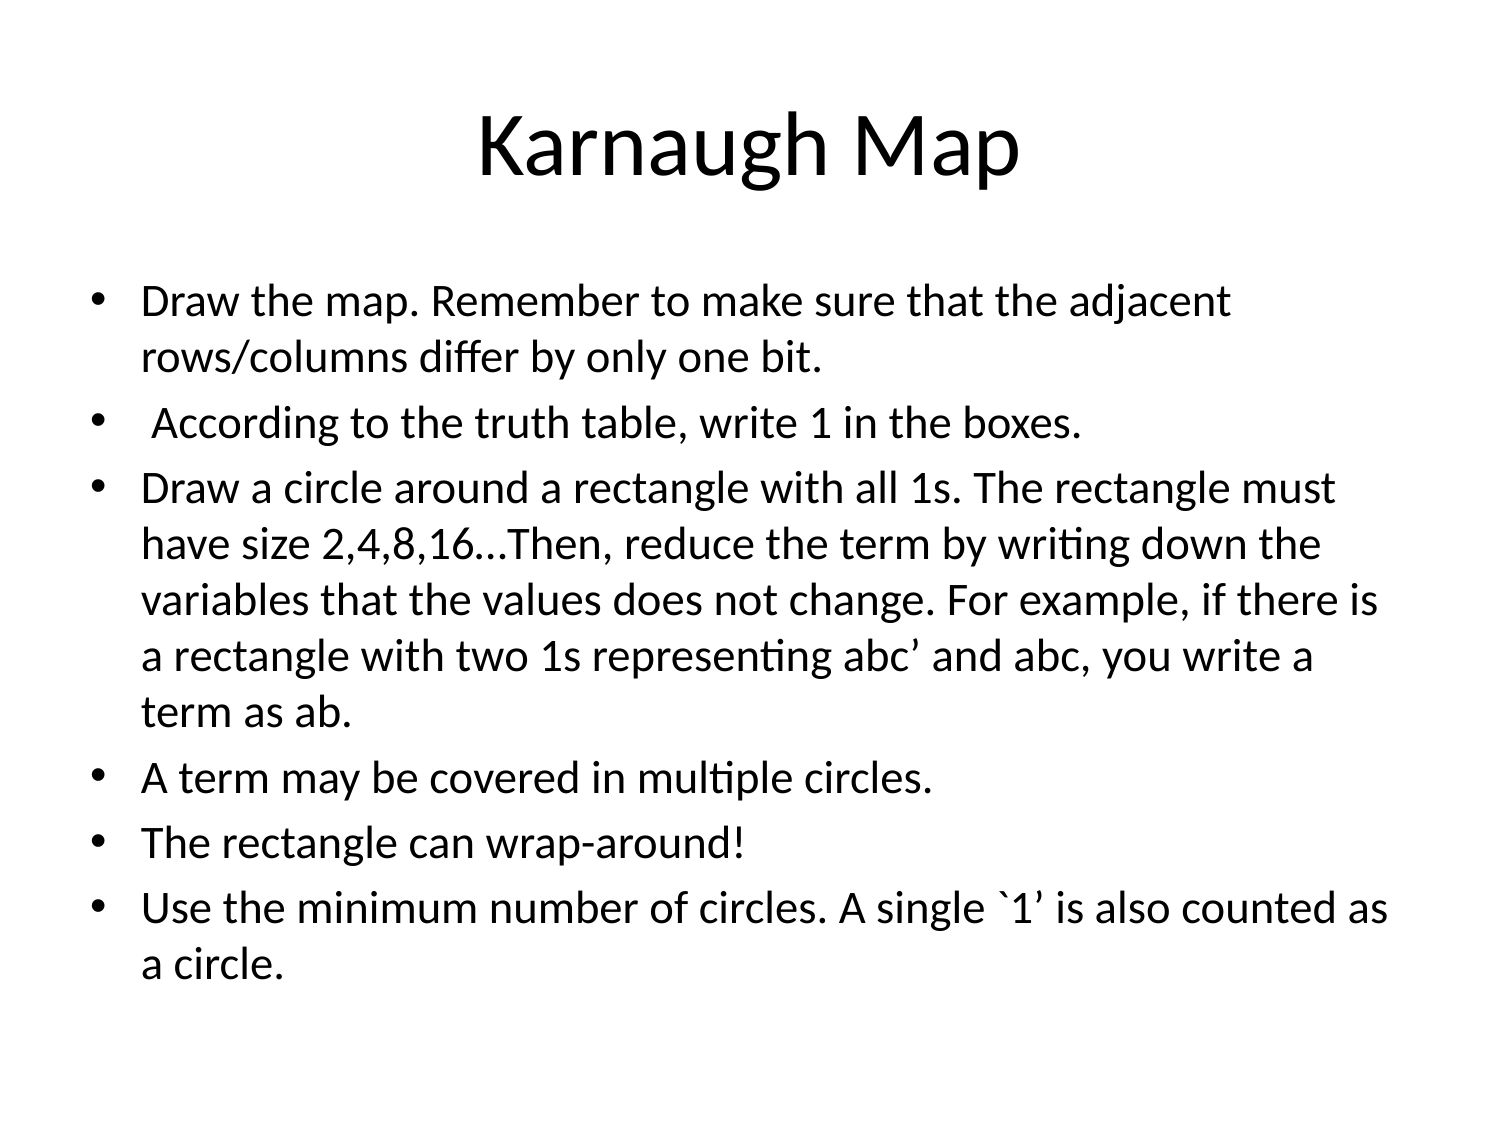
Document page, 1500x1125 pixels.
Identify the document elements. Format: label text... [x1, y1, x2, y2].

title Karnaugh Map [75, 45, 1425, 233]
list Draw the map. Remember to make sure that the adjacent rows/columns differ by only one bit. According to the truth table, write 1 in the boxes. Draw a circle around a rectangle with all 1s. The rectangle must have size 2,4,8,16…Then, reduce the term by writing down the variables that the values does not change. For example, if there is a rectangle with two 1s representing abc’ and abc, you write a term as ab. A term may be covered in multiple circles. The rectangle can wrap-around! Use the minimum number of circles. A single `1’ is also counted as a circle. [75, 262, 1425, 1005]
